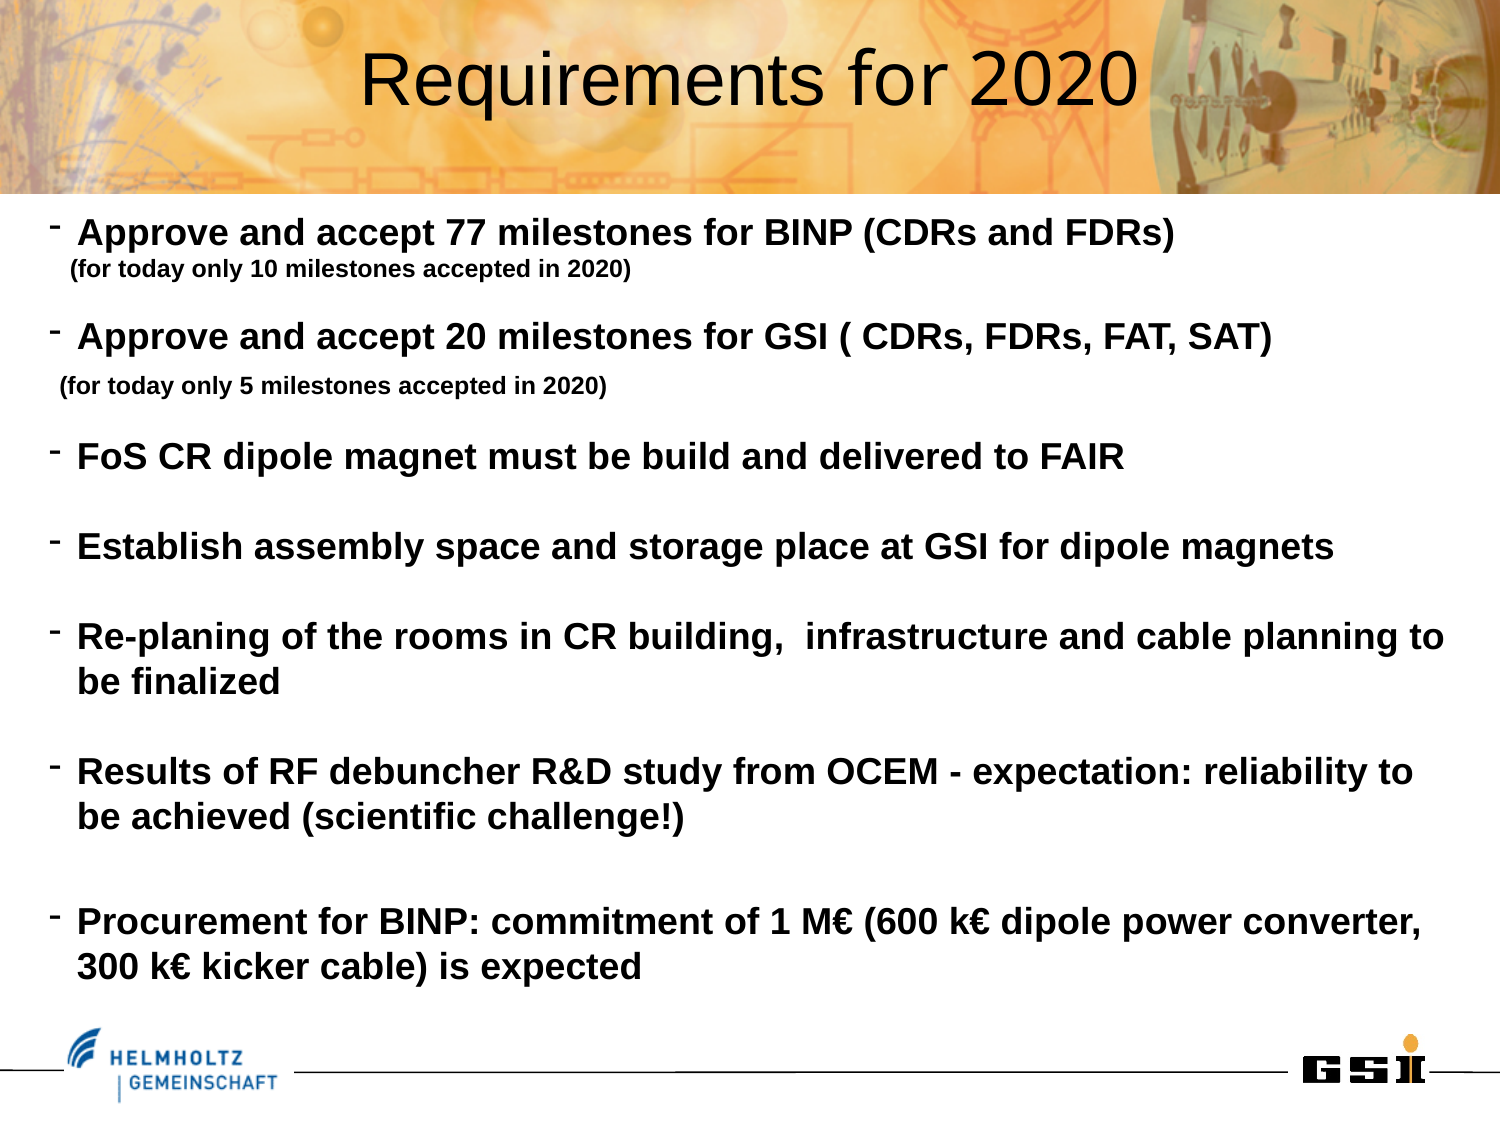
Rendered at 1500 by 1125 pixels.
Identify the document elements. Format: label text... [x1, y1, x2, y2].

picture [64, 998, 294, 1125]
picture [0, 0, 1500, 194]
picture [1303, 1034, 1425, 1083]
text_box Approve and accept 77 milestones for BINP (CDRs and FDRs) (for today only 10 milestones accepted in 2020) Approve and accept 20 milestones for GSI ( CDRs, FDRs, FAT, SAT) (for today only 5 milestones accepted in 2020) FoS CR dipole magnet must be build and delivered to FAIR Establish assembly space and storage place at GSI for dipole magnets Re-planing of the rooms in CR building, infrastructure and cable planning to be finalized Results of RF debuncher R&D study from OCEM - expectation: reliability to be achieved (scientific challenge!) Procurement for BINP: commitment of 1 M€ (600 k€ dipole power converter, 300 k€ kicker cable) is expected [34, 177, 1466, 995]
title Requirements for 2020 [292, 33, 1208, 117]
